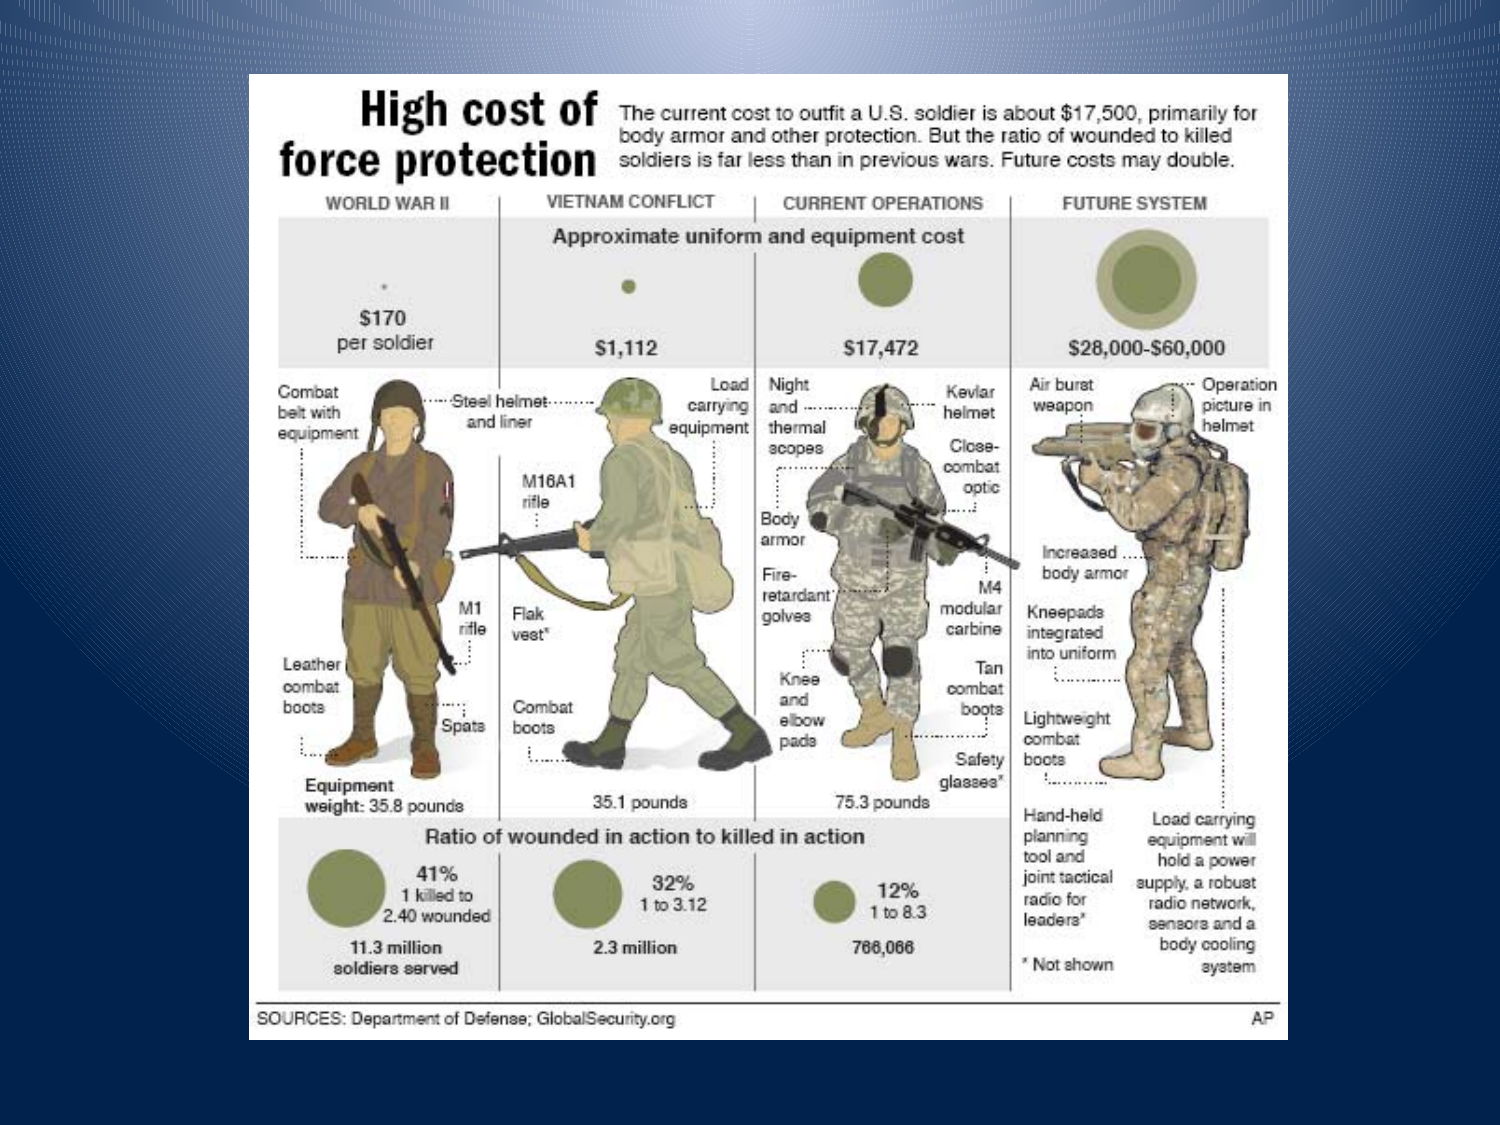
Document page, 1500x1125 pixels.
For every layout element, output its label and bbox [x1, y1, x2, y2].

picture [249, 74, 1288, 1040]
